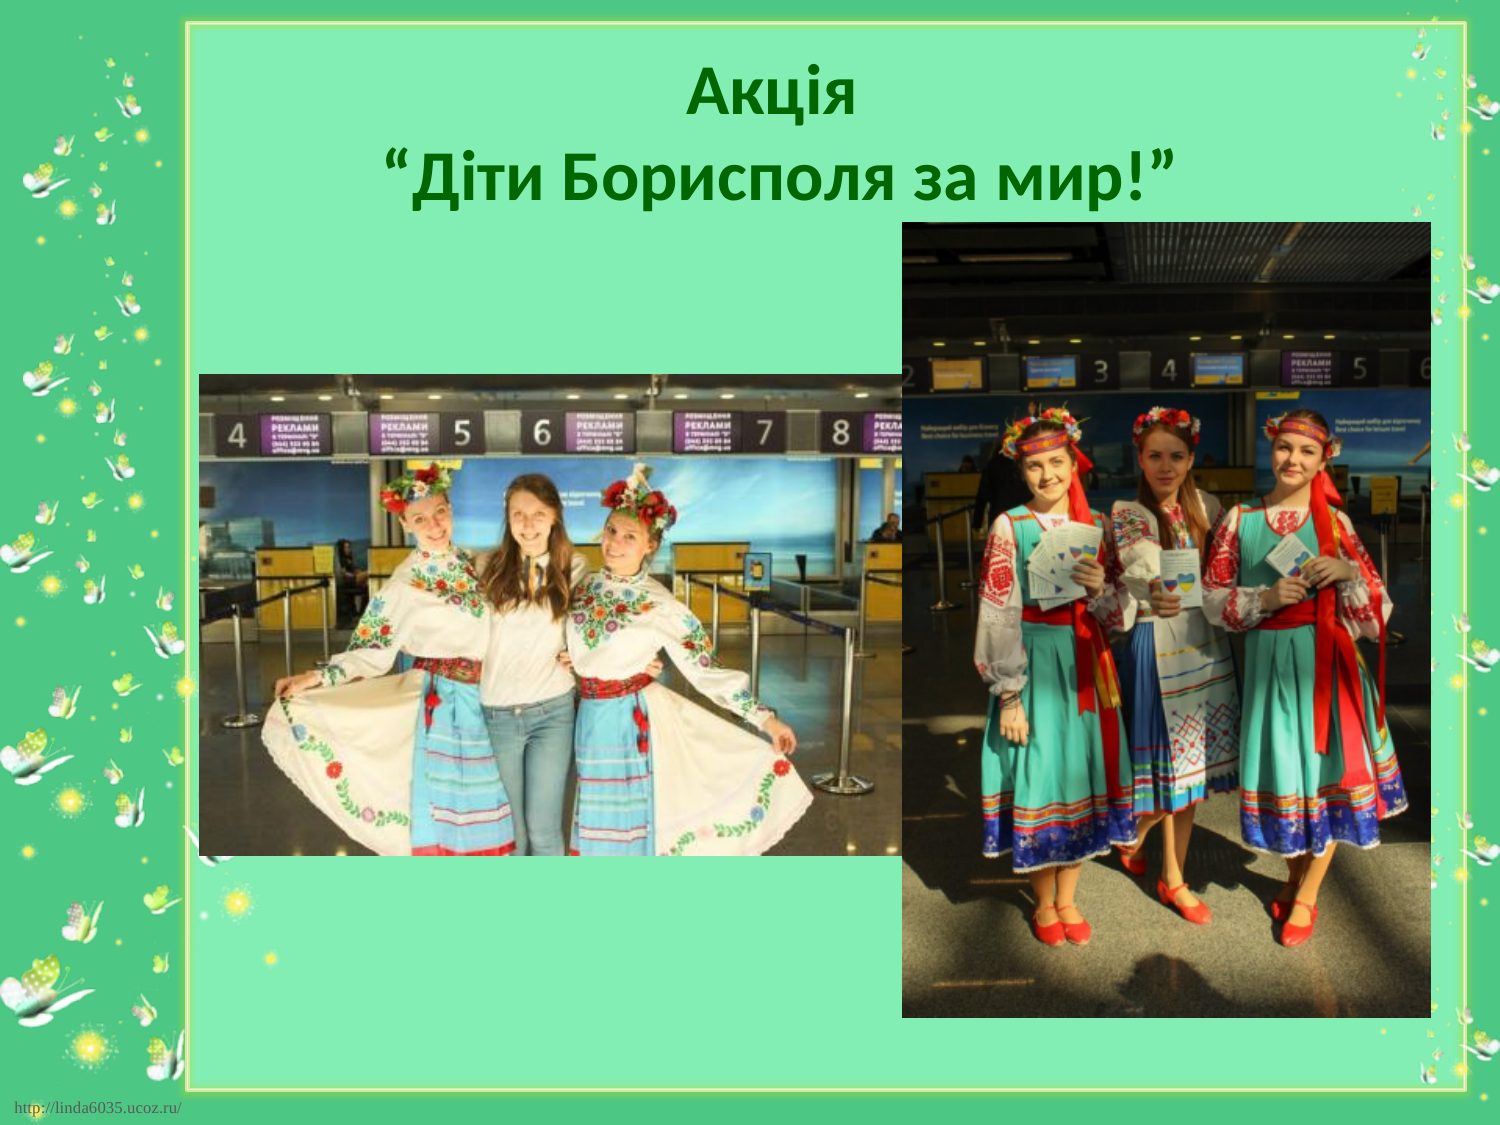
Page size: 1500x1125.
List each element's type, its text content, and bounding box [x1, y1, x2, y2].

picture [0, 0, 1500, 1125]
title Акція “Діти Борисполя за мир!” [105, 35, 1456, 223]
